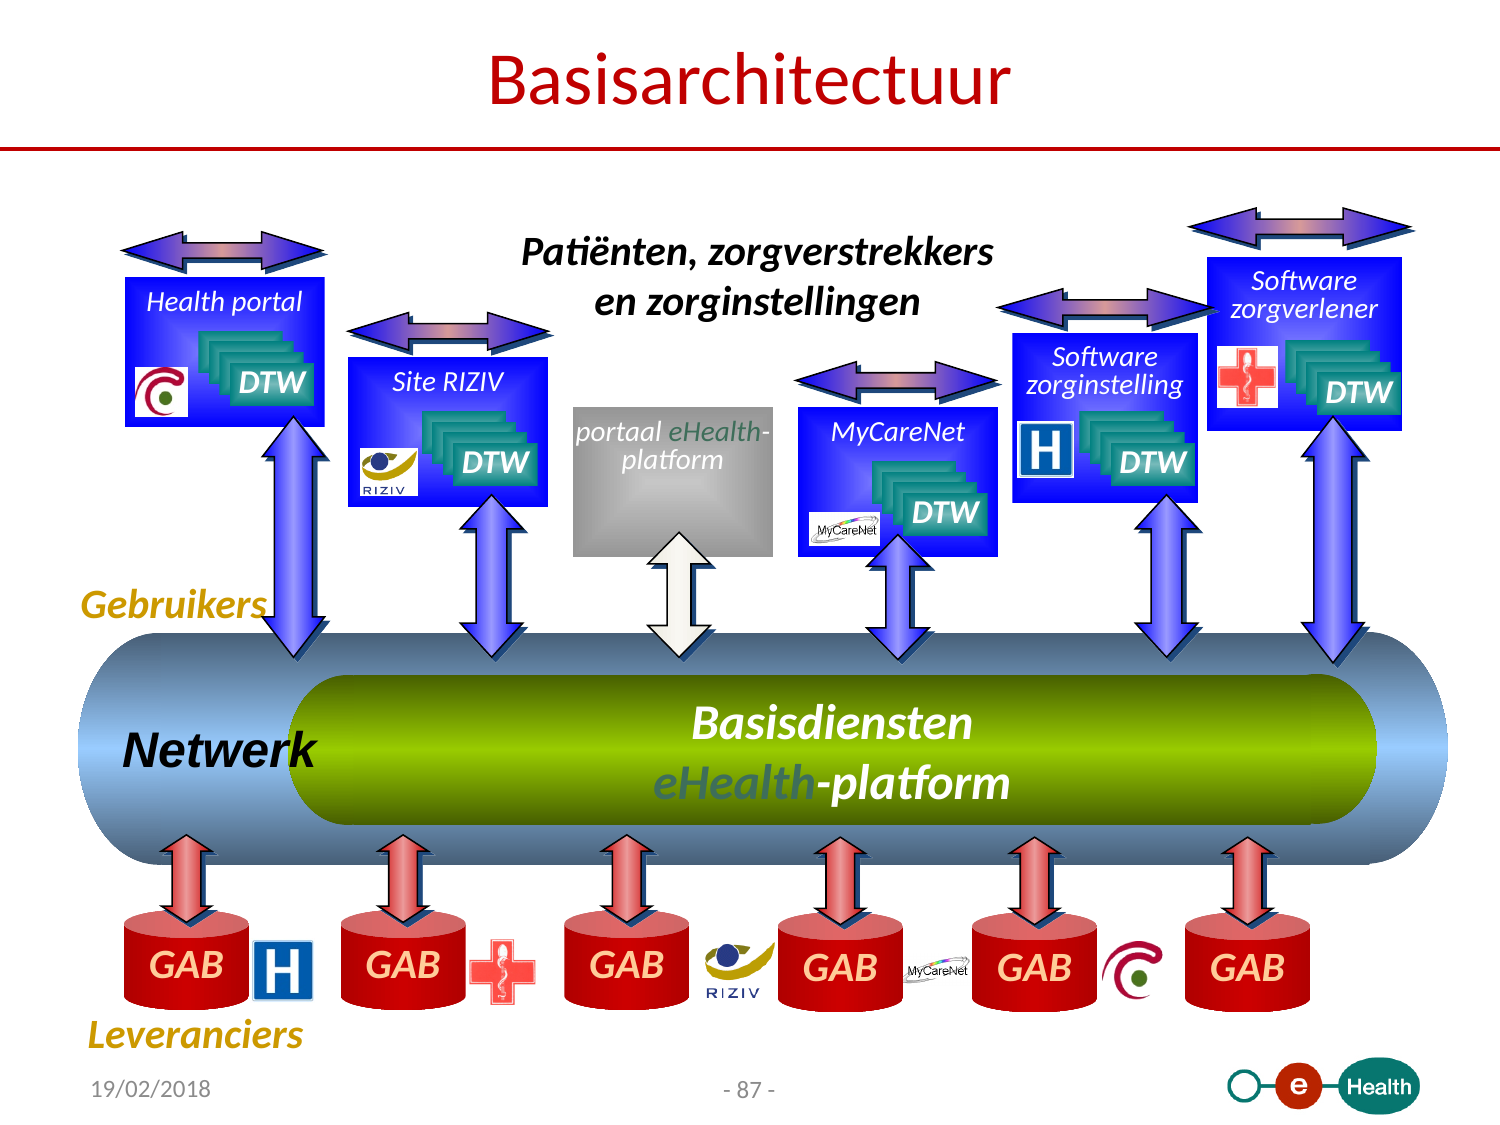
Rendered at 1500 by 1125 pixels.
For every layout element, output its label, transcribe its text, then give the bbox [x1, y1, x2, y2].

text_box GAB [564, 910, 690, 1010]
text_box [871, 460, 956, 504]
text_box [892, 482, 977, 526]
text_box [997, 288, 1213, 327]
text_box Patiënten, zorgverstrekkers en zorginstellingen [570, 211, 946, 337]
text_box [1306, 361, 1391, 405]
text_box [1009, 837, 1060, 925]
picture [899, 952, 971, 987]
text_box [1306, 673, 1378, 824]
text_box [866, 534, 930, 660]
text_box [1189, 208, 1410, 246]
text_box [1089, 421, 1175, 465]
text_box [122, 231, 323, 270]
text_box Gebruikers [65, 568, 274, 634]
text_box Netwerk [107, 710, 332, 786]
text_box [1285, 340, 1370, 384]
text_box [161, 786, 1370, 865]
text_box [1100, 431, 1185, 475]
text_box [442, 432, 527, 476]
text_box Software zorgverlener [1207, 256, 1403, 432]
text_box GAB [340, 910, 466, 1010]
text_box Leveranciers [72, 999, 319, 1064]
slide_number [75, 1057, 425, 1118]
text_box [1301, 416, 1365, 663]
text_box [601, 834, 652, 923]
text_box portaal eHealth-platform [572, 407, 773, 558]
text_box [161, 834, 212, 923]
text_box [432, 421, 517, 465]
text_box [1135, 494, 1198, 658]
picture [1198, 1046, 1441, 1118]
text_box DTW [1316, 372, 1402, 416]
text_box GAB [123, 910, 249, 1010]
text_box [77, 634, 161, 865]
picture [250, 938, 315, 1004]
text_box [1295, 351, 1381, 394]
text_box MyCareNet [797, 407, 998, 558]
text_box DTW [903, 492, 988, 536]
picture [1101, 941, 1167, 1001]
text_box [1222, 837, 1273, 925]
text_box GAB [1185, 913, 1311, 1013]
picture [359, 447, 419, 497]
title Basisarchitectuur [0, 0, 1500, 149]
text_box Basisdiensten eHealth-platform [353, 675, 1311, 825]
picture [700, 936, 778, 1000]
text_box [647, 532, 711, 658]
text_box Software zorginstelling [1012, 332, 1198, 504]
text_box GAB [777, 913, 903, 1013]
text_box [460, 494, 523, 658]
text_box [1366, 631, 1448, 864]
picture [468, 937, 538, 1007]
text_box [421, 410, 506, 454]
picture [1017, 421, 1074, 478]
text_box [378, 834, 429, 923]
text_box DTW [453, 442, 538, 486]
text_box [295, 674, 353, 825]
picture [1217, 346, 1279, 408]
text_box Site RIZIV [347, 357, 548, 508]
text_box [795, 361, 996, 400]
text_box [124, 276, 325, 428]
text_box DTW [1110, 442, 1196, 486]
text_box [161, 633, 1370, 711]
text_box [262, 437, 325, 658]
text_box [815, 837, 866, 925]
text_box [882, 471, 967, 515]
text_box [348, 312, 549, 351]
slide_number - 87 - [577, 1058, 928, 1119]
text_box [1079, 410, 1164, 454]
picture [808, 512, 881, 546]
text_box GAB [972, 913, 1098, 1013]
